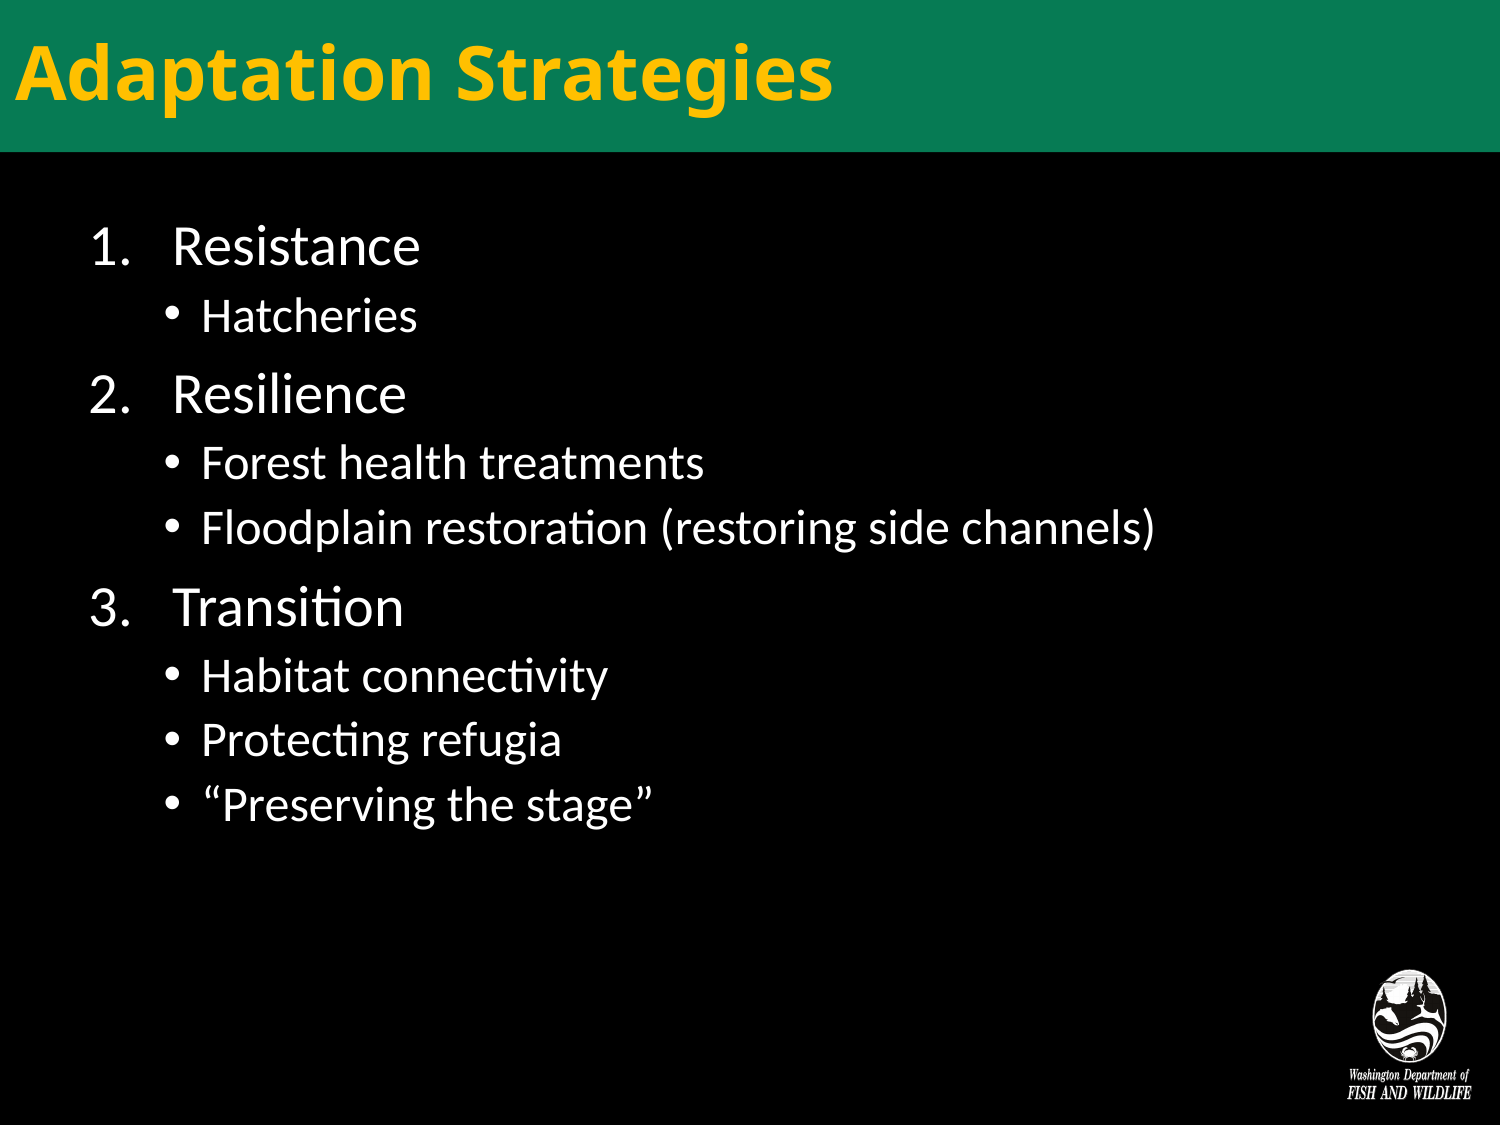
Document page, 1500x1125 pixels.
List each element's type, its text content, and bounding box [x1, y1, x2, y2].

picture [1347, 969, 1472, 1100]
title Adaptation Strategies [0, 0, 1500, 153]
list Resistance Hatcheries Resilience Forest health treatments Floodplain restoration (restoring side channels) Transition Habitat connectivity Protecting refugia “Preserving the stage” [73, 208, 1410, 1125]
